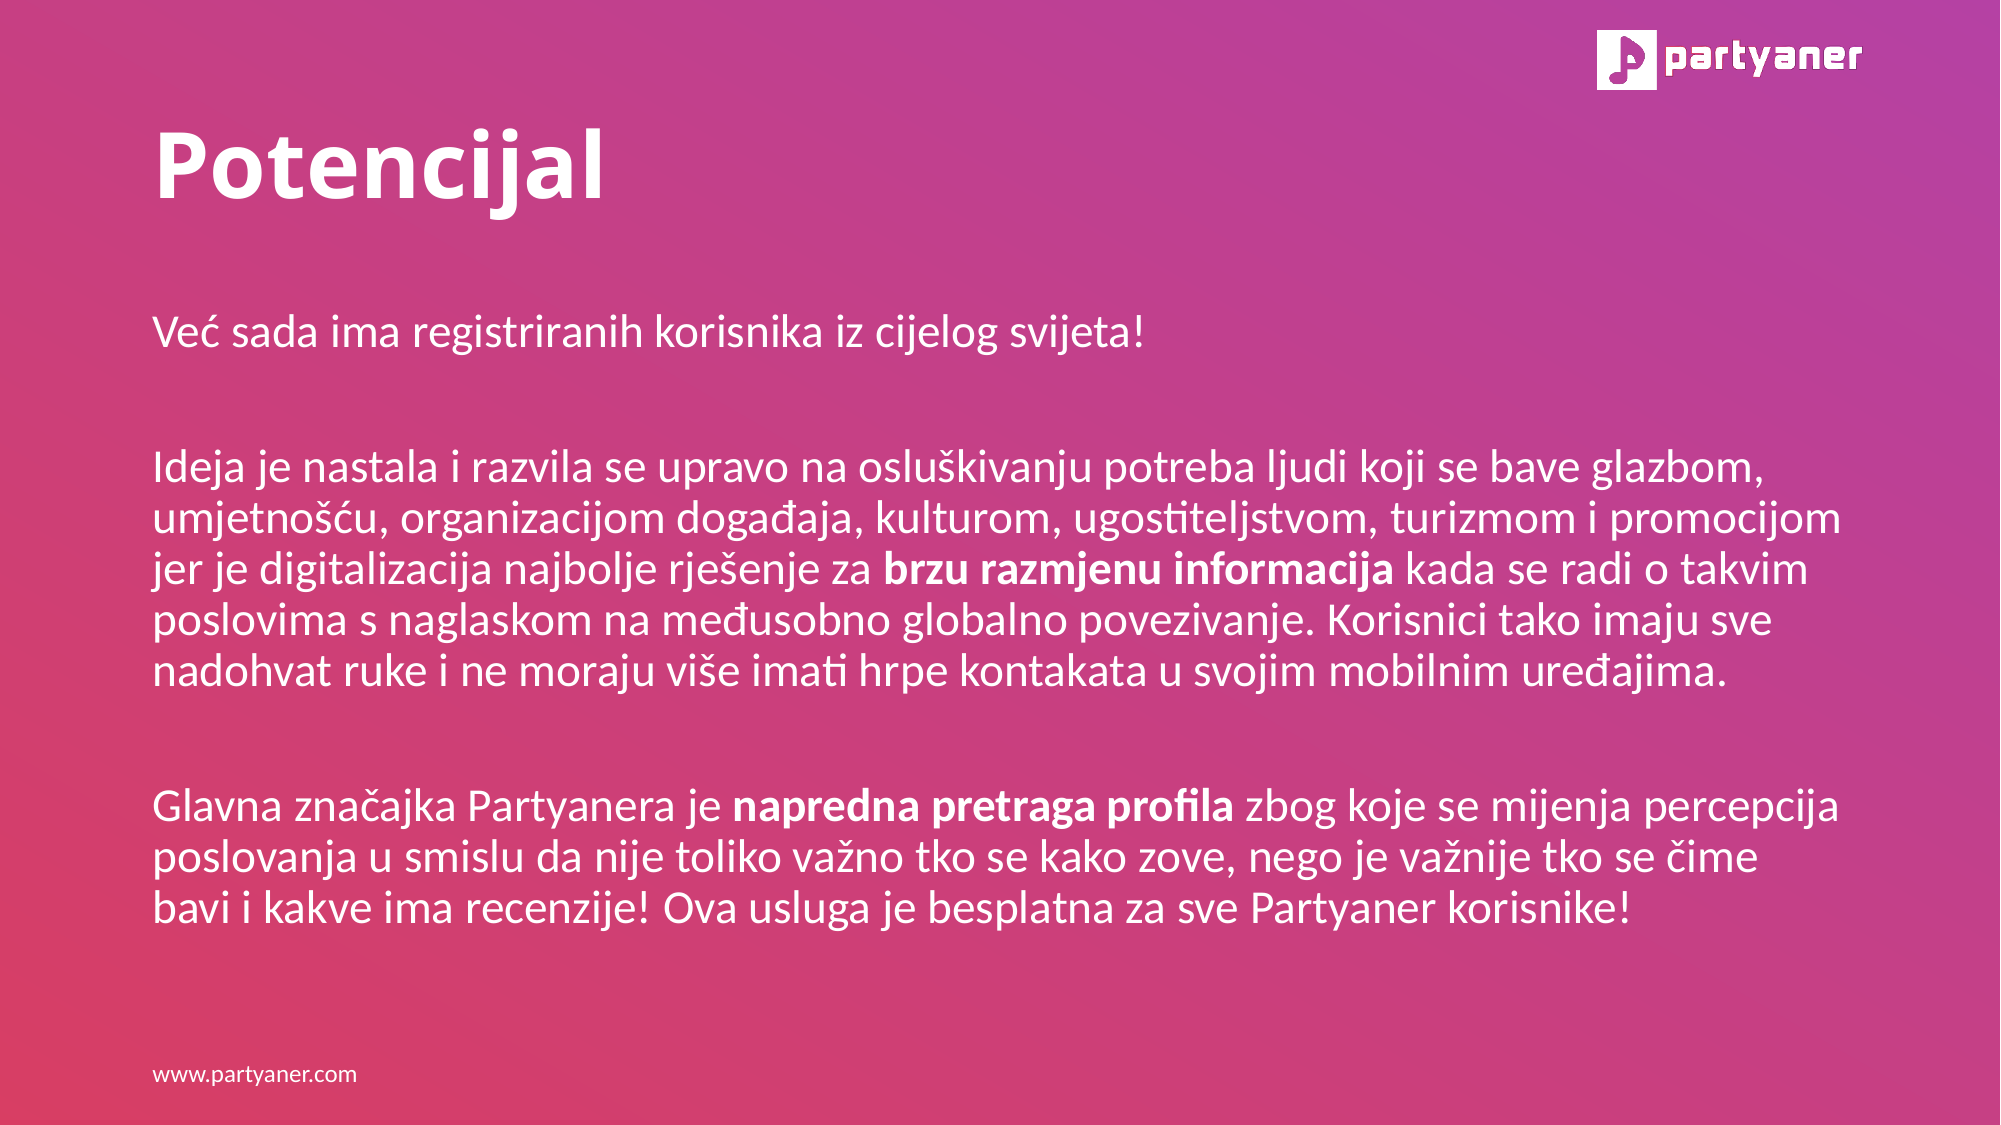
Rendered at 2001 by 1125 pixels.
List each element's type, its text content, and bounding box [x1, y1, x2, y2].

picture [1597, 30, 1863, 90]
title Potencijal [137, 59, 1863, 278]
footer www.partyaner.com [137, 1042, 1338, 1103]
list Već sada ima registriranih korisnika iz cijelog svijeta! Ideja je nastala i razvila se upravo na osluškivanju potreba ljudi koji se bave glazbom, umjetnošću, organizacijom događaja, kulturom, ugostiteljstvom, turizmom i promocijom jer je digitalizacija najbolje rješenje za brzu razmjenu informacija kada se radi o takvim poslovima s naglaskom na međusobno globalno povezivanje. Korisnici tako imaju sve nadohvat ruke i ne moraju više imati hrpe kontakata u svojim mobilnim uređajima. Glavna značajka Partyanera je napredna pretraga profila zbog koje se mijenja percepcija poslovanja u smislu da nije toliko važno tko se kako zove, nego je važnije tko se čime bavi i kakve ima recenzije! Ova usluga je besplatna za sve Partyaner korisnike! [137, 299, 1863, 1014]
